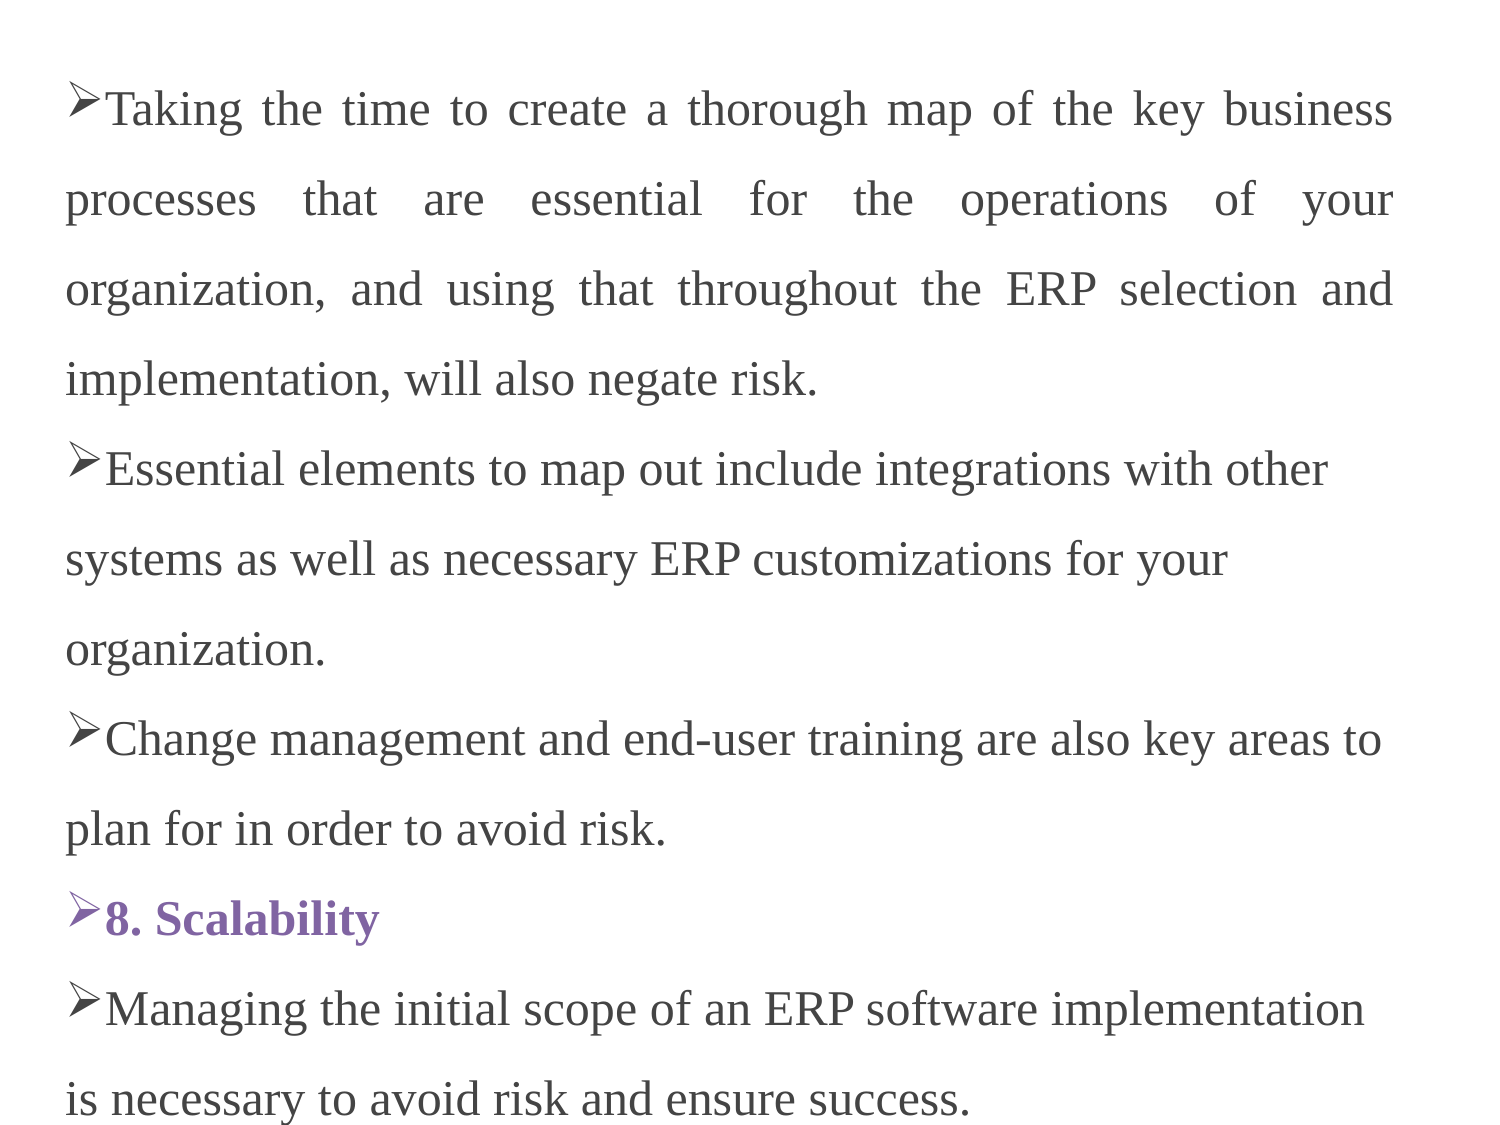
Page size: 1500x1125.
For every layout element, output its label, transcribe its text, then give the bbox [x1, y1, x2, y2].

text_box Taking the time to create a thorough map of the key business processes that are essential for the operations of your organization, and using that throughout the ERP selection and implementation, will also negate risk. Essential elements to map out include integrations with other systems as well as necessary ERP customizations for your organization. Change management and end-user training are also key areas to plan for in order to avoid risk. 8. Scalability Managing the initial scope of an ERP software implementation is necessary to avoid risk and ensure success. [50, 37, 1410, 1125]
